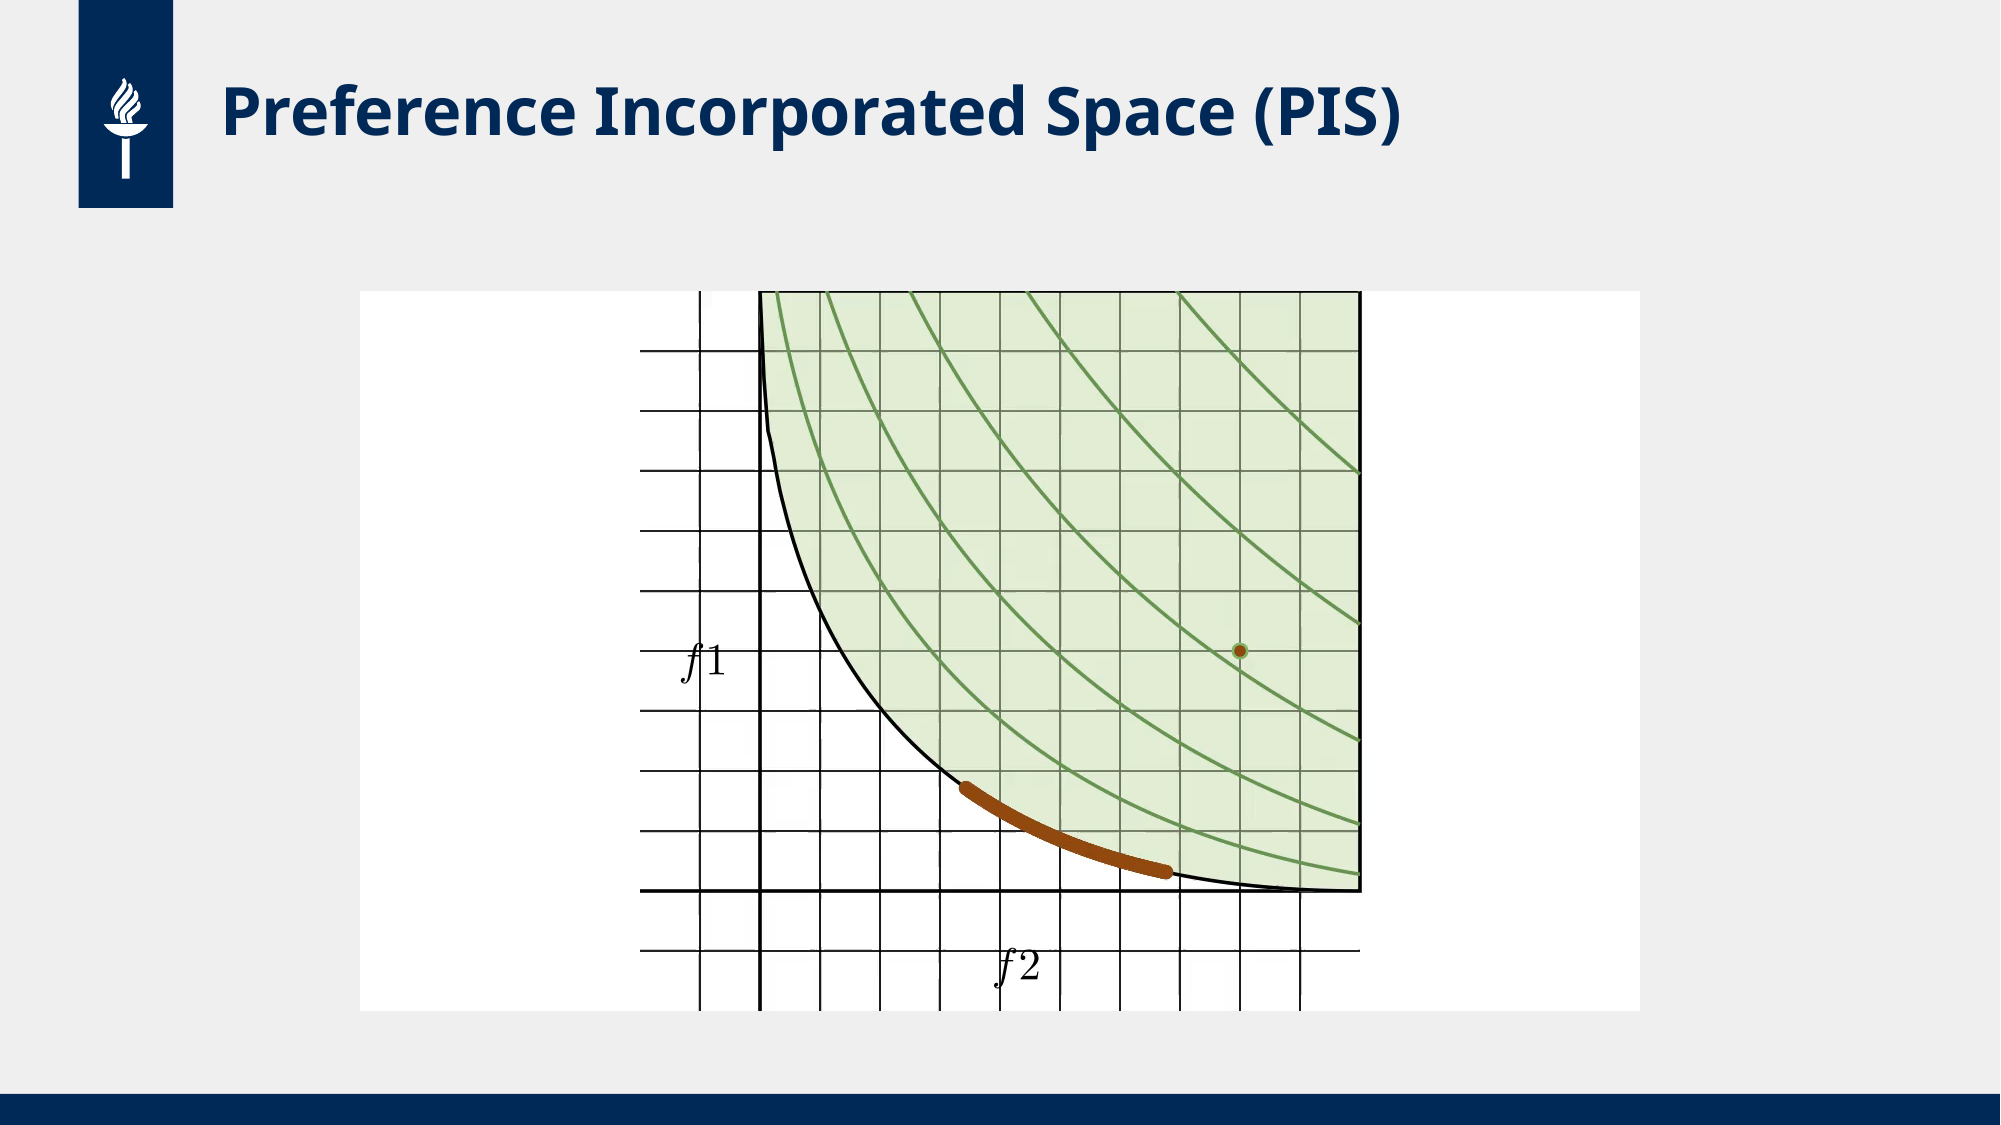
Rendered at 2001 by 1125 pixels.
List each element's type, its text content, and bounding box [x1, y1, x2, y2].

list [359, 290, 1641, 1012]
title Preference Incorporated Space (PIS) [220, 78, 1922, 256]
